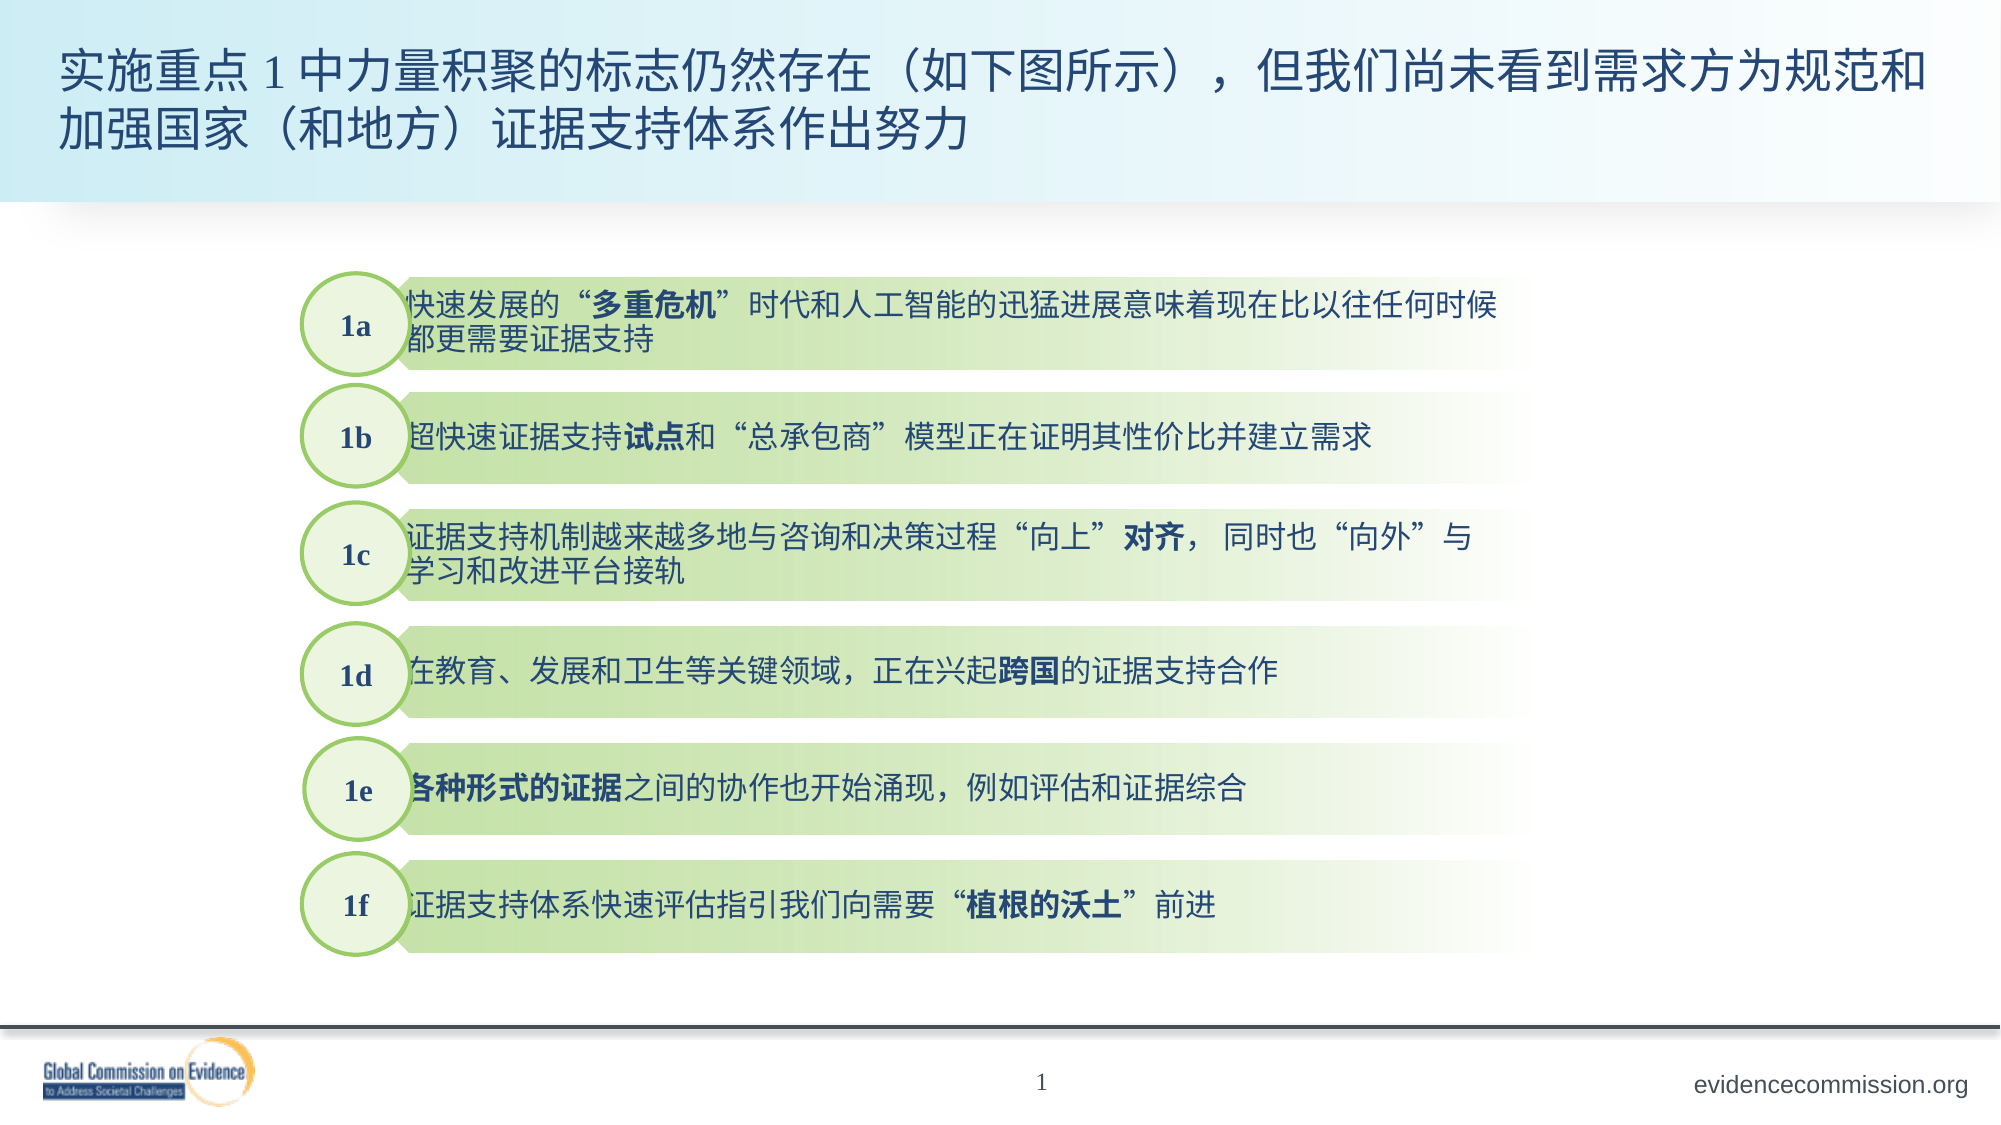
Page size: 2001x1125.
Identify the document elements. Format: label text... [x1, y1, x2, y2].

slide_number 1 [1005, 1050, 1064, 1111]
picture [43, 1037, 255, 1107]
text_box 实施重点1中力量积聚的标志仍然存在（如下图所示），但我们尚未看到需求方为规范和加强国家（和地方）证据支持体系作出努力 [43, 15, 1949, 181]
picture [0, 0, 2001, 202]
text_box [43, 274, 1819, 953]
